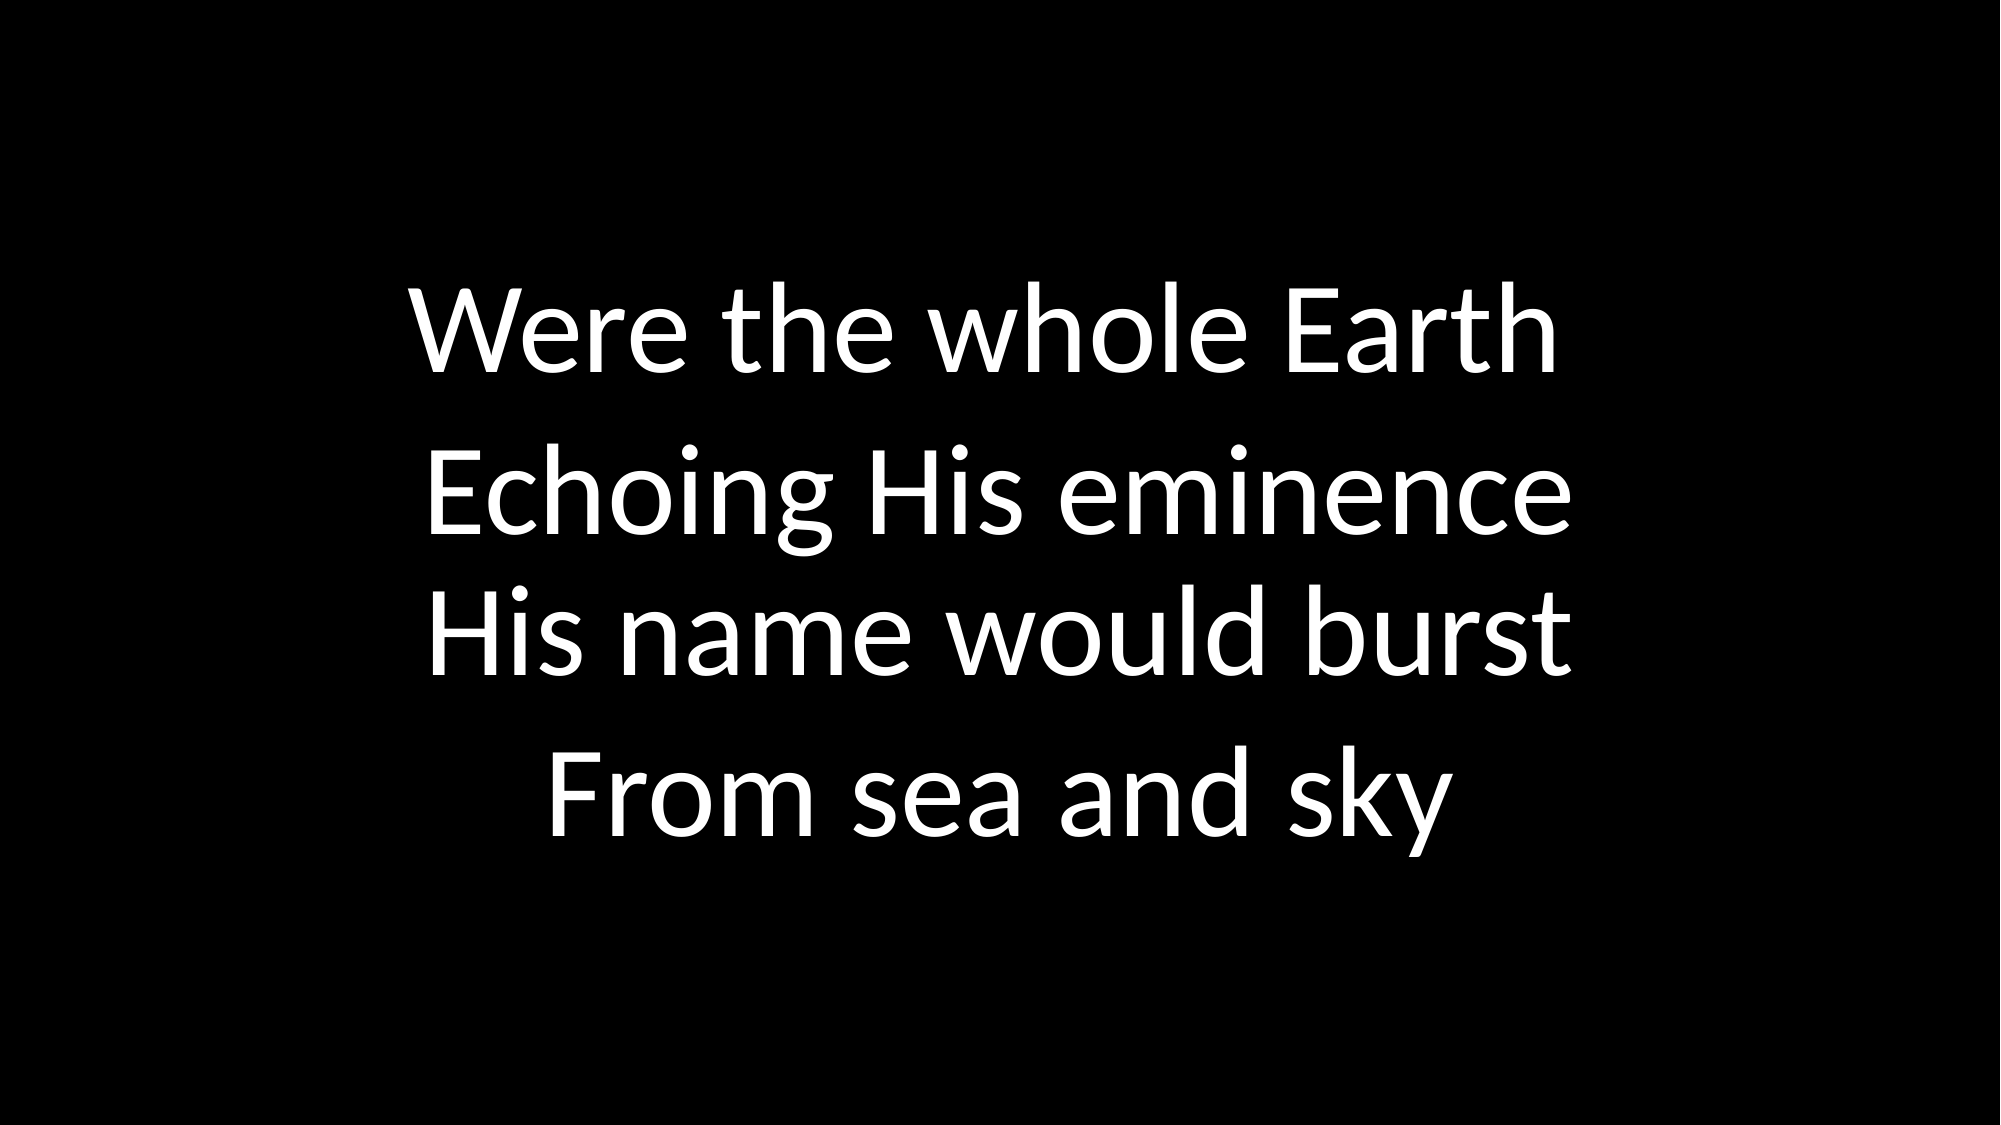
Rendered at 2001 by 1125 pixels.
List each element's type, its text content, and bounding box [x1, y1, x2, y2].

list Were the whole Earth Echoing His eminence His name would burst From sea and sky [0, 0, 2000, 1125]
